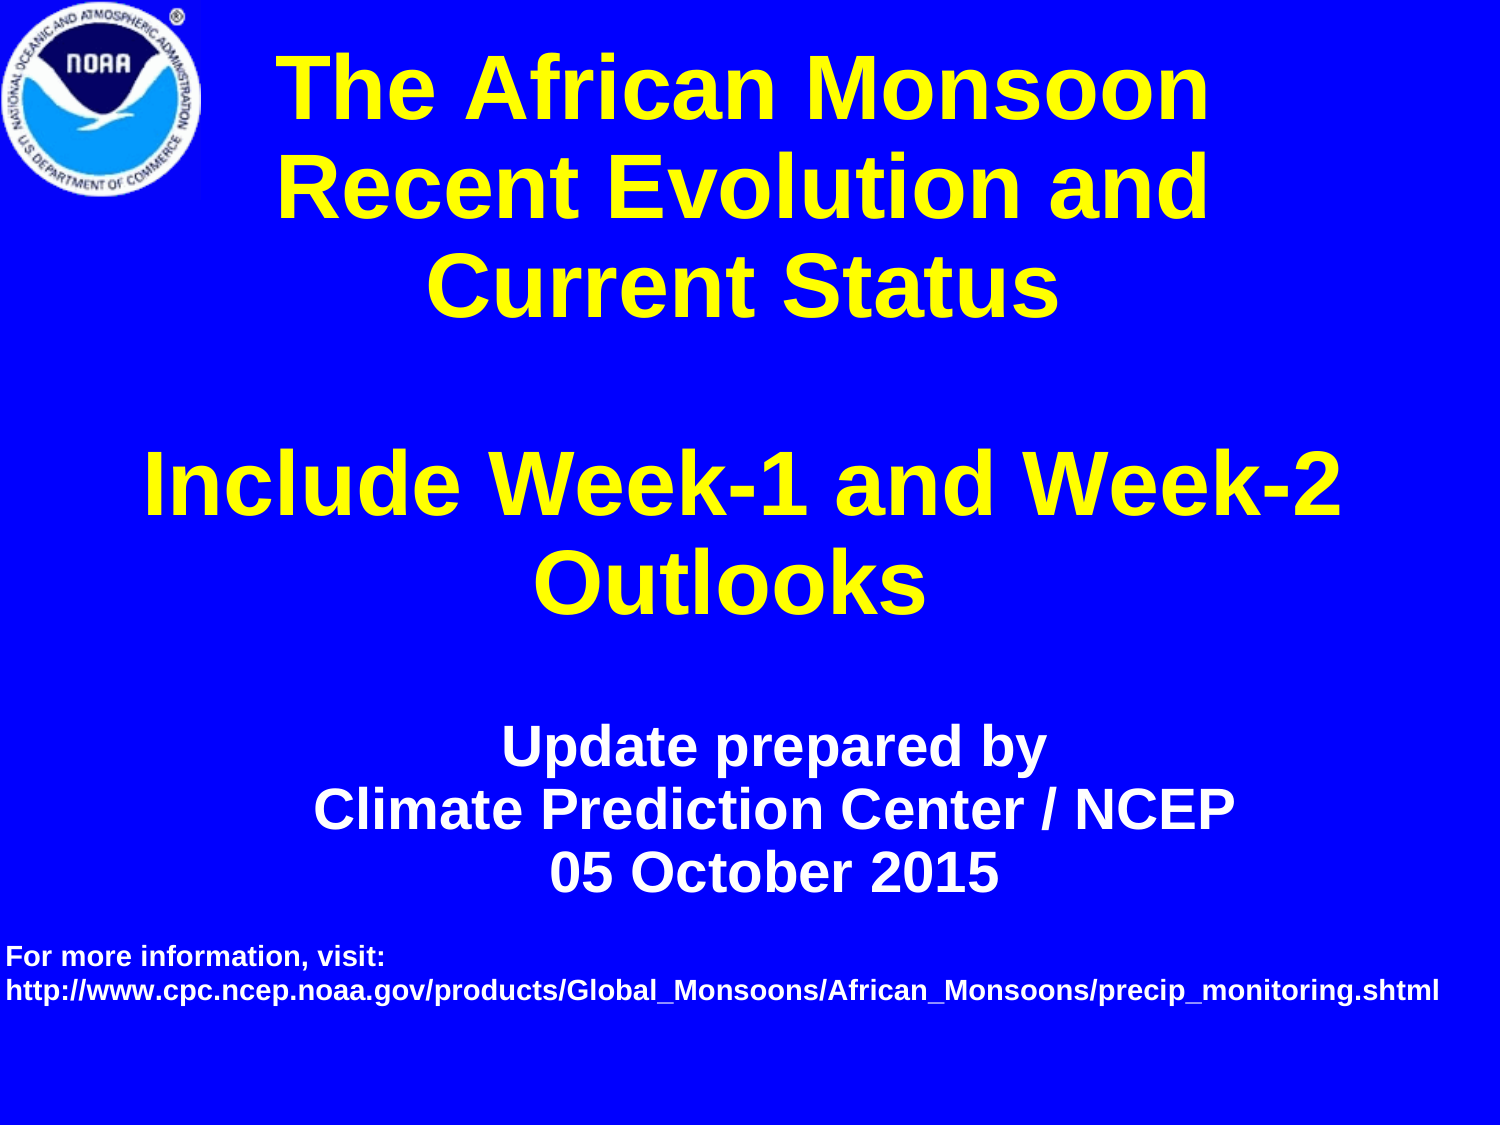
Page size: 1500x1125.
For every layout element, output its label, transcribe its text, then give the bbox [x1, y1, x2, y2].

text_box For more information, visit: http://www.cpc.ncep.noaa.gov/products/Global_Monsoons/African_Monsoons/precip_monitoring.shtml [0, 929, 1457, 1015]
title The African Monsoon Recent Evolution and Current Status Include Week-1 and Week-2 Outlooks [112, 37, 1375, 638]
text_box Update prepared by Climate Prediction Center / NCEP 05 October 2015 [275, 708, 1275, 913]
picture [0, 0, 200, 200]
